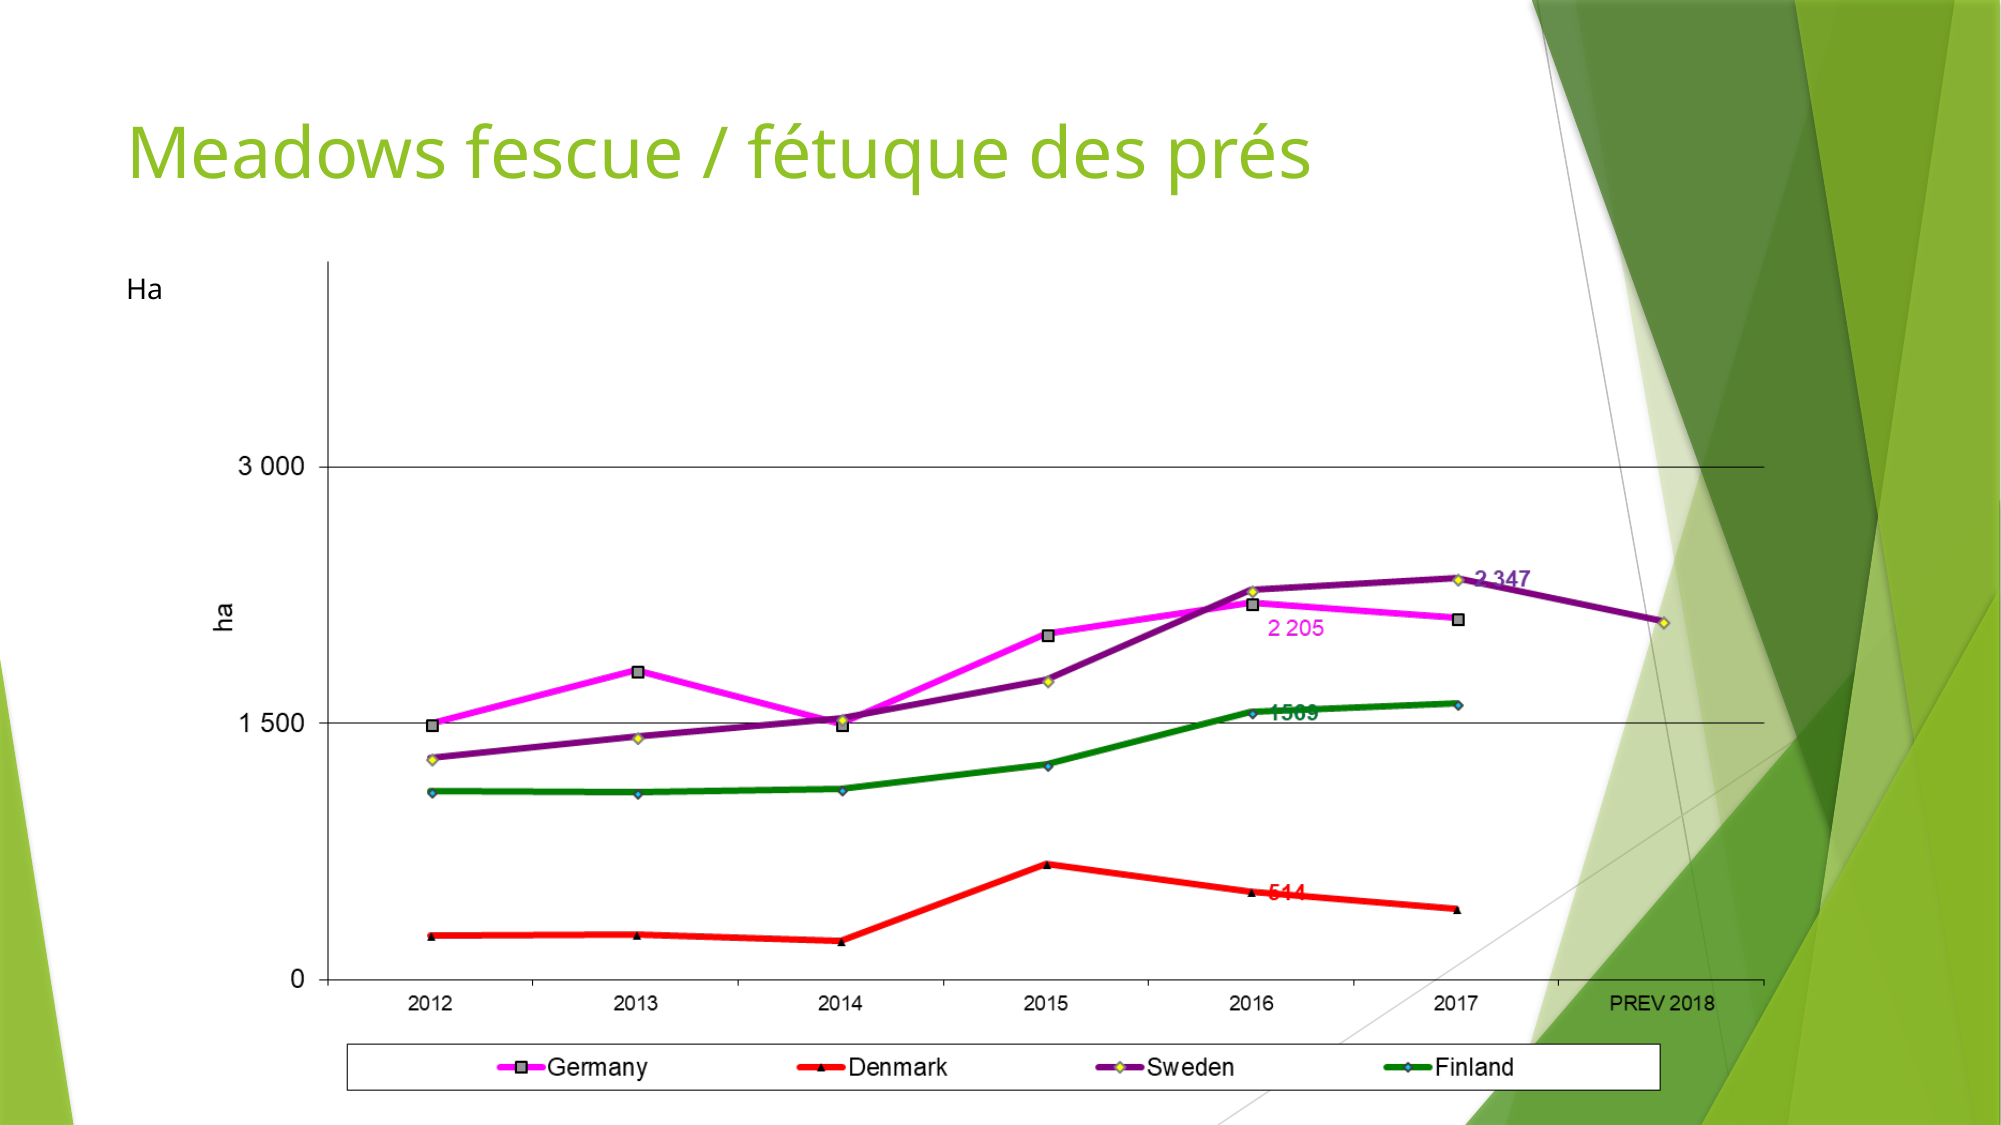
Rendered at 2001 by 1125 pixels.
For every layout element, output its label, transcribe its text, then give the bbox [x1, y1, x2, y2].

title Meadows fescue / fétuque des prés Ha [111, 99, 1522, 317]
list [199, 232, 1801, 1125]
